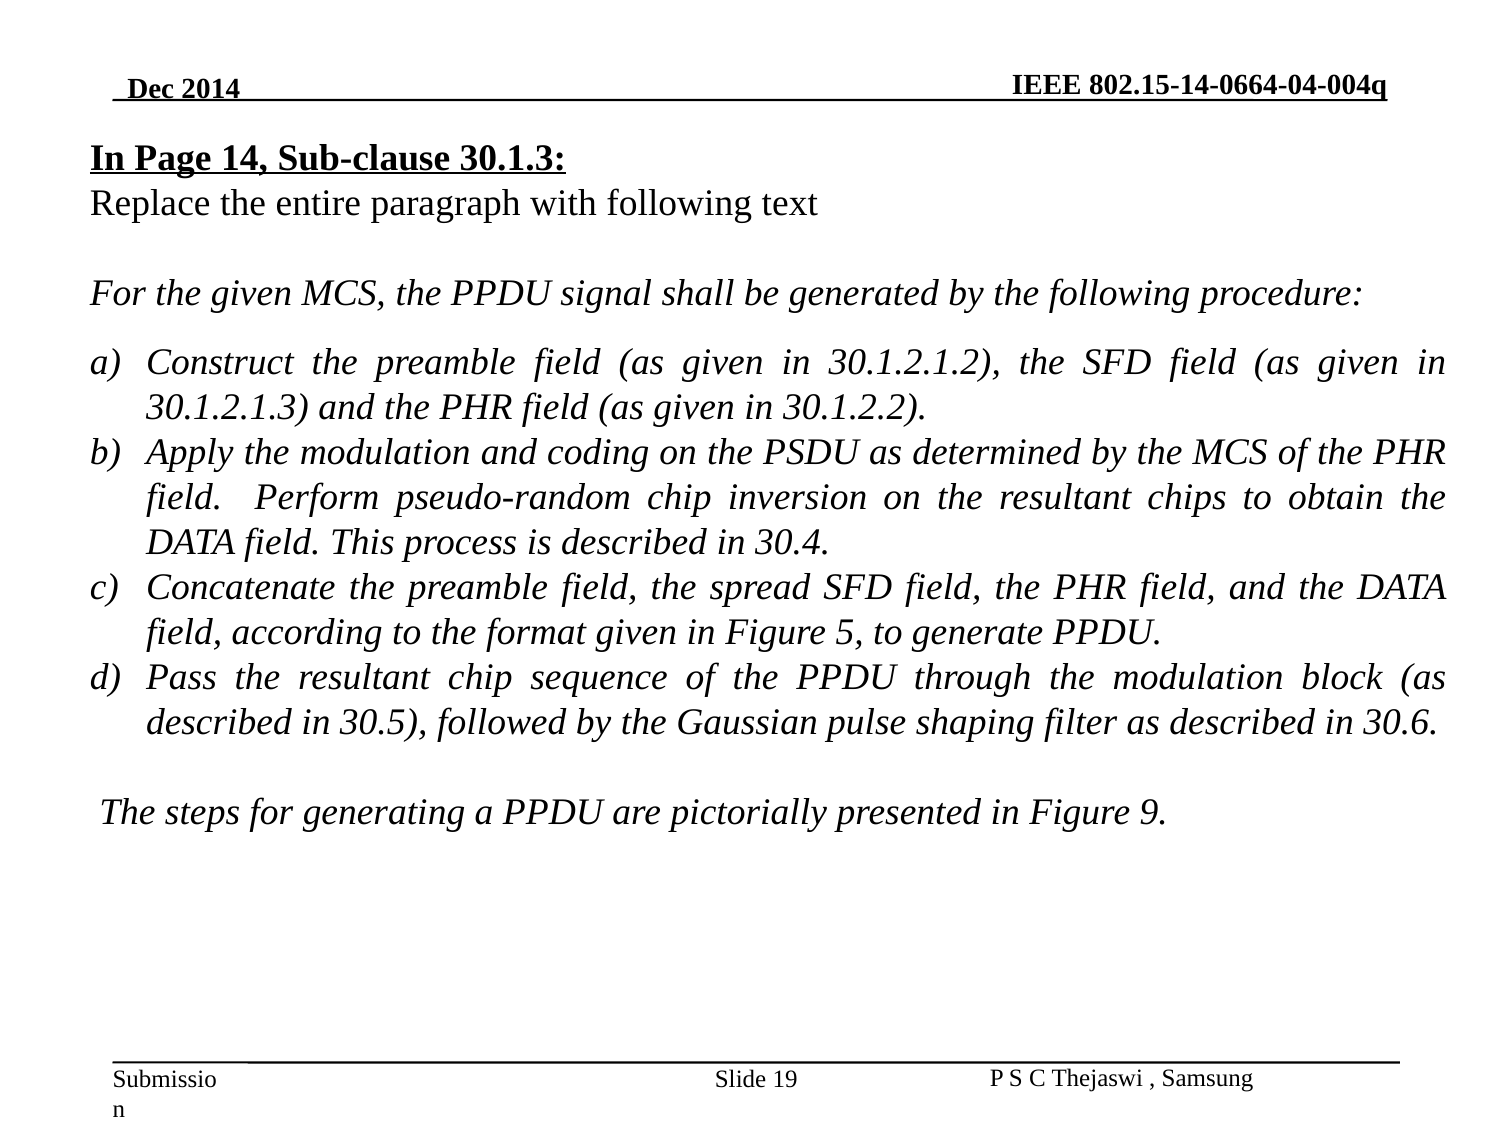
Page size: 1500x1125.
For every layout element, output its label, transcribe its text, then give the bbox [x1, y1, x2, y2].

slide_number Slide 19 [712, 1061, 800, 1093]
text_box In Page 14, Sub-clause 30.1.3: Replace the entire paragraph with following text For the given MCS, the PPDU signal shall be generated by the following procedure: Construct the preamble field (as given in 30.1.2.1.2), the SFD field (as given in 30.1.2.1.3) and the PHR field (as given in 30.1.2.2). Apply the modulation and coding on the PSDU as determined by the MCS of the PHR field. Perform pseudo-random chip inversion on the resultant chips to obtain the DATA field. This process is described in 30.4. Concatenate the preamble field, the spread SFD field, the PHR field, and the DATA field, according to the format given in Figure 5, to generate PPDU. Pass the resultant chip sequence of the PPDU through the modulation block (as described in 30.5), followed by the Gaussian pulse shaping filter as described in 30.6. The steps for generating a PPDU are pictorially presented in Figure 9. [75, 125, 1463, 1020]
